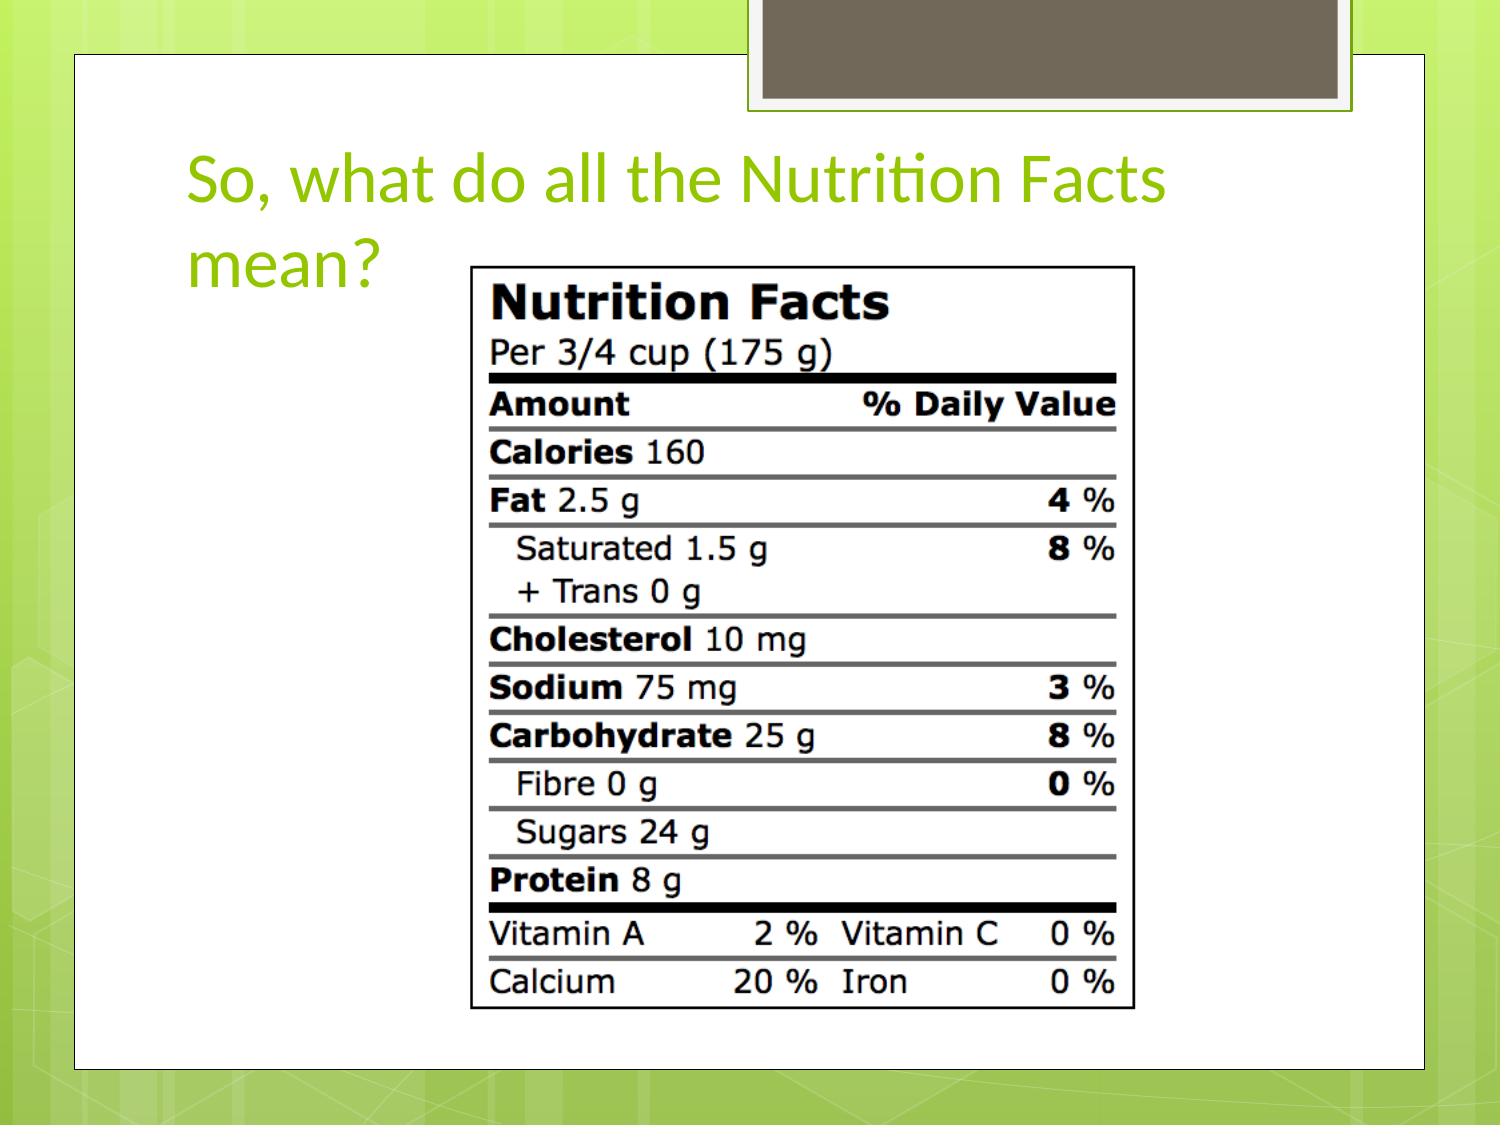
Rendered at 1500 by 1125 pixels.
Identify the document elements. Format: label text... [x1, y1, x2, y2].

title So, what do all the Nutrition Facts mean? [171, 122, 1324, 310]
picture [452, 254, 1167, 1024]
